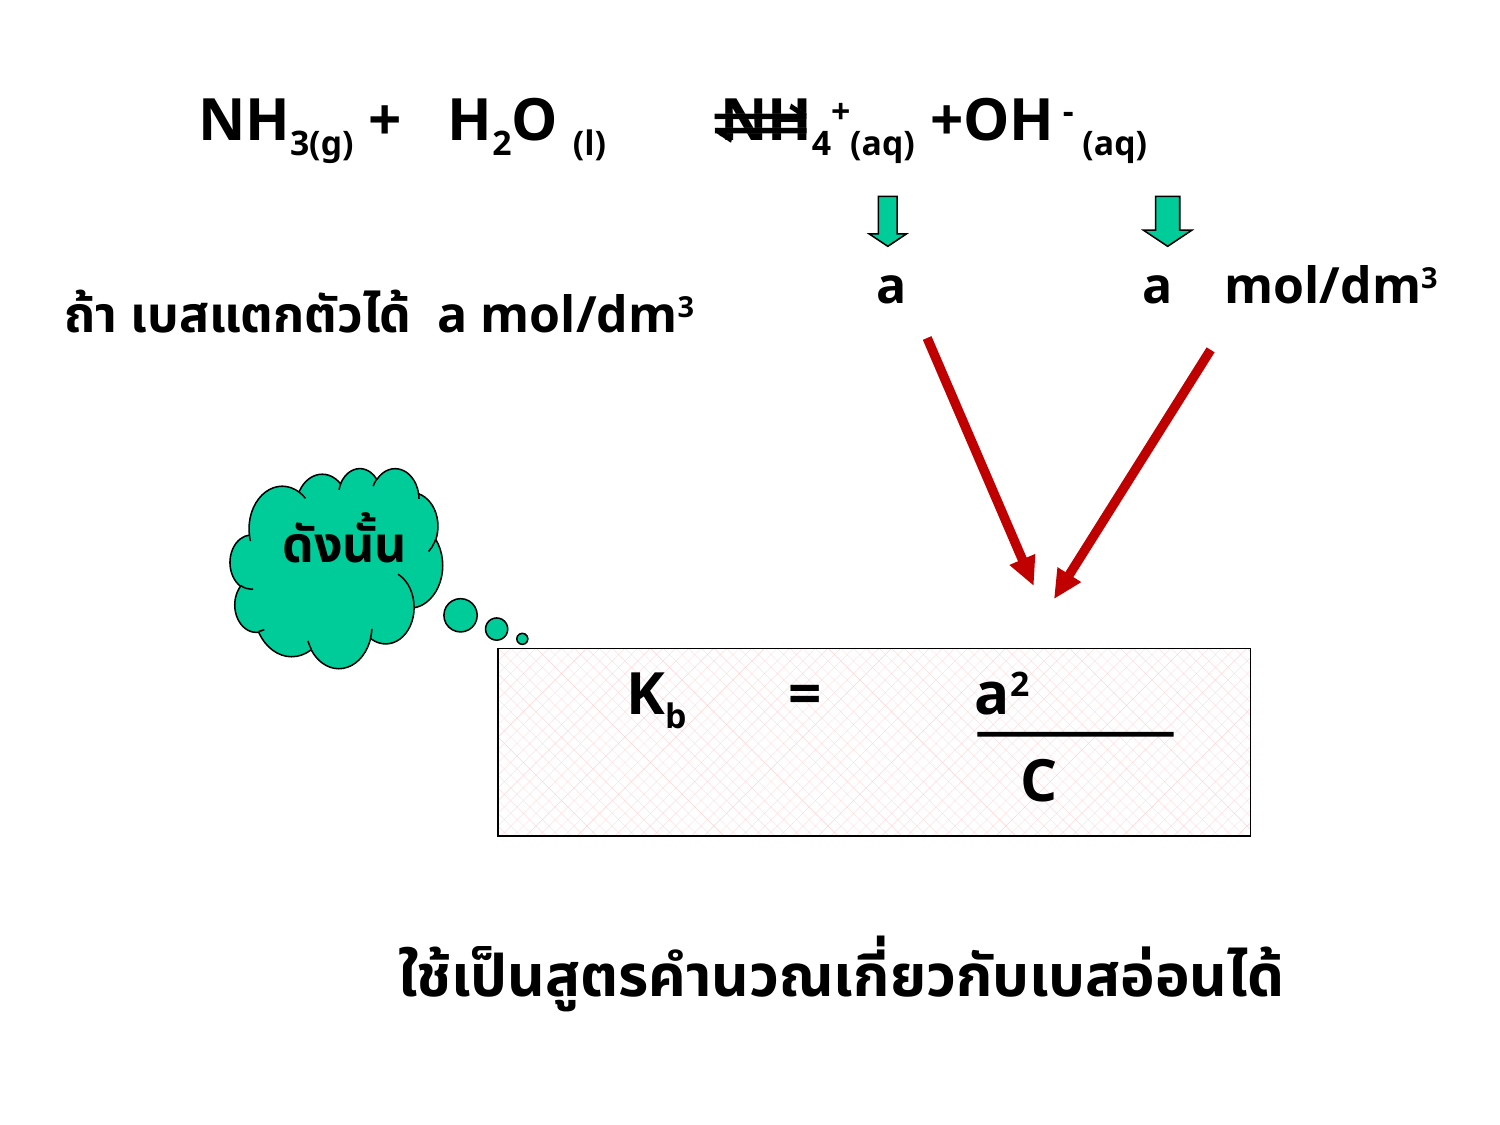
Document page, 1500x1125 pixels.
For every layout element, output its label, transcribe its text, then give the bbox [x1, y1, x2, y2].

text_box [1054, 349, 1211, 599]
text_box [383, 648, 1448, 1018]
text_box NH3(g) + H2O (l) NH4+(aq) +OH - (aq) [76, 75, 1459, 170]
picture [714, 103, 807, 144]
text_box [927, 337, 1035, 586]
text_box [229, 467, 443, 669]
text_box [861, 195, 1125, 323]
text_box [1127, 195, 1483, 323]
text_box ถ้า เบสแตกตัวได้ a mol/dm3 [50, 274, 833, 350]
